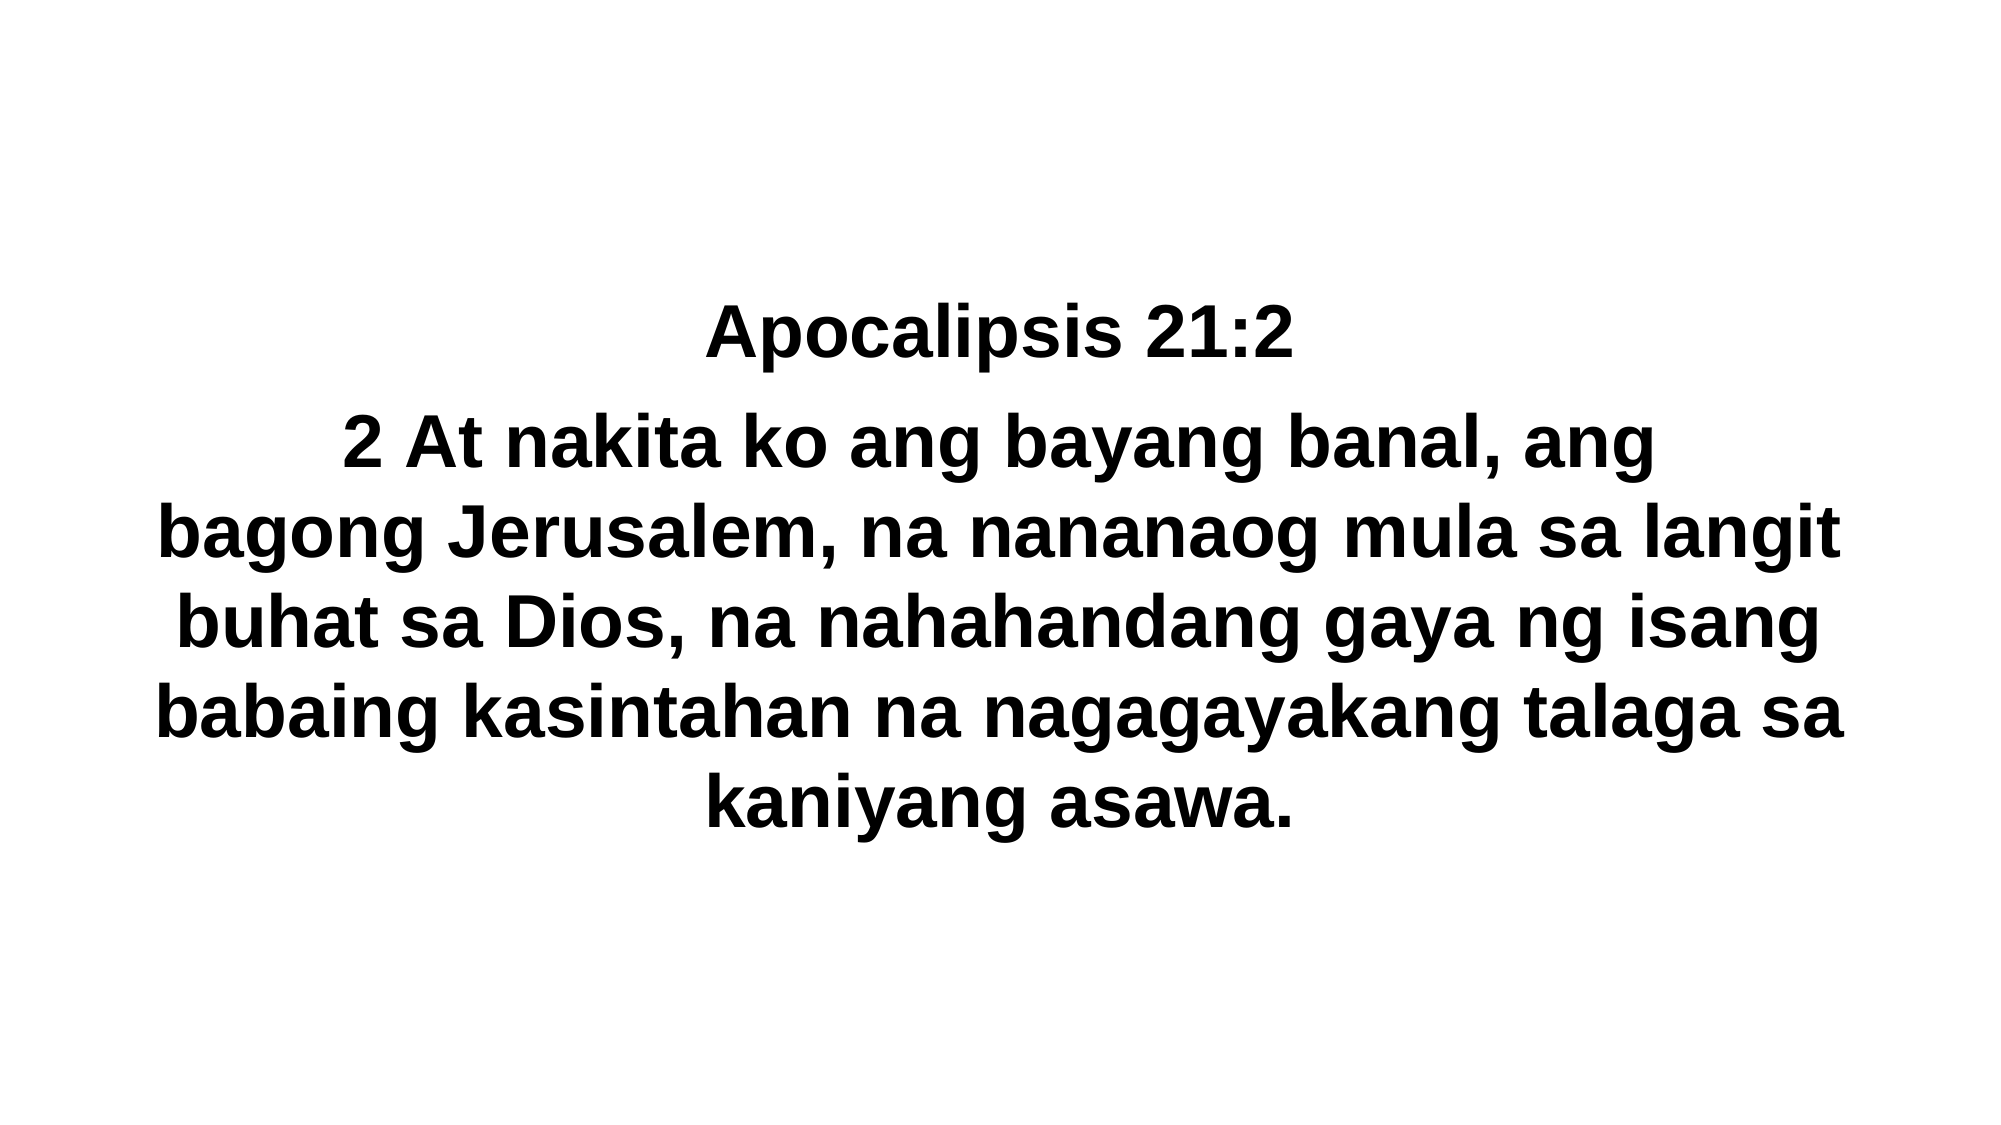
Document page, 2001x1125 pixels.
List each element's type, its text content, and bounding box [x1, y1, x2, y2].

list Apocalipsis 21:2 2 At nakita ko ang bayang banal, ang bagong Jerusalem, na nananaog mula sa langit buhat sa Dios, na nahahandang gaya ng isang babaing kasintahan na nagagayakang talaga sa kaniyang asawa. [137, 129, 1863, 996]
